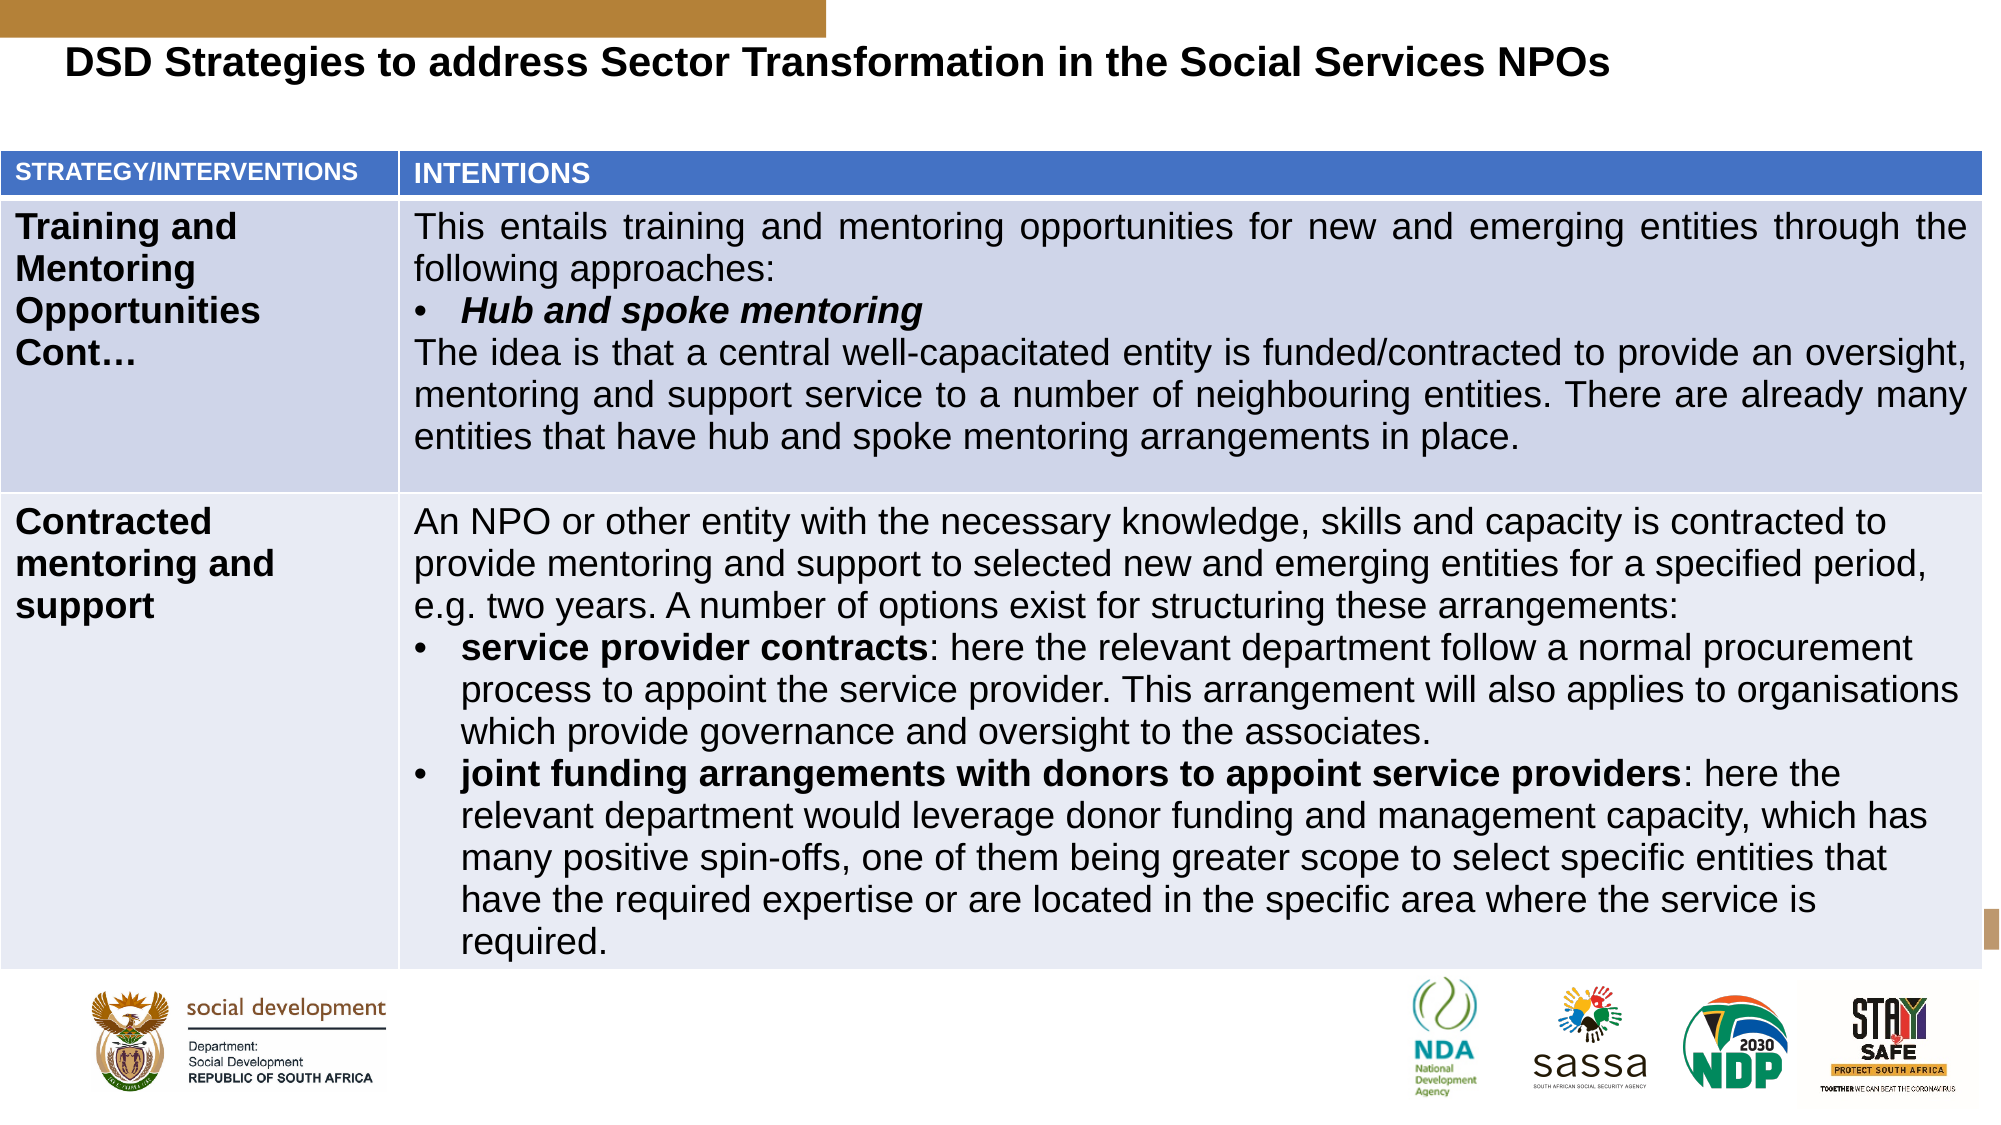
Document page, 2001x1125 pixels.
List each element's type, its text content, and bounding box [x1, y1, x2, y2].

picture [86, 971, 392, 1125]
table_cell This entails training and mentoring opportunities for new and emerging entities through the following approaches: Hub and spoke mentoring The idea is that a central well-capacitated entity is funded/contracted to provide an oversight, mentoring and support service to a number of neighbouring entities. There are already many entities that have hub and spoke mentoring arrangements in place. [400, 201, 1982, 492]
picture [1797, 980, 1979, 1109]
table_cell Training and Mentoring Opportunities Cont… [1, 201, 398, 492]
picture [1399, 971, 1490, 1105]
table_cell An NPO or other entity with the necessary knowledge, skills and capacity is contracted to provide mentoring and support to selected new and emerging entities for a specified period, e.g. two years. A number of options exist for structuring these arrangements: service provider contracts: here the relevant department follow a normal procurement process to appoint the service provider. This arrangement will also applies to organisations which provide governance and oversight to the associates. joint funding arrangements with donors to appoint service providers: here the relevant department would leverage donor funding and management capacity, which has many positive spin-offs, one of them being greater scope to select specific entities that have the required expertise or are located in the specific area where the service is required. [400, 494, 1982, 969]
title DSD Strategies to address Sector Transformation in the Social Services NPOs [49, 13, 1958, 113]
table_header INTENTIONS [400, 151, 1982, 195]
table_header STRATEGY/INTERVENTIONS [1, 151, 398, 195]
table_cell Contracted mentoring and support [1, 494, 398, 969]
